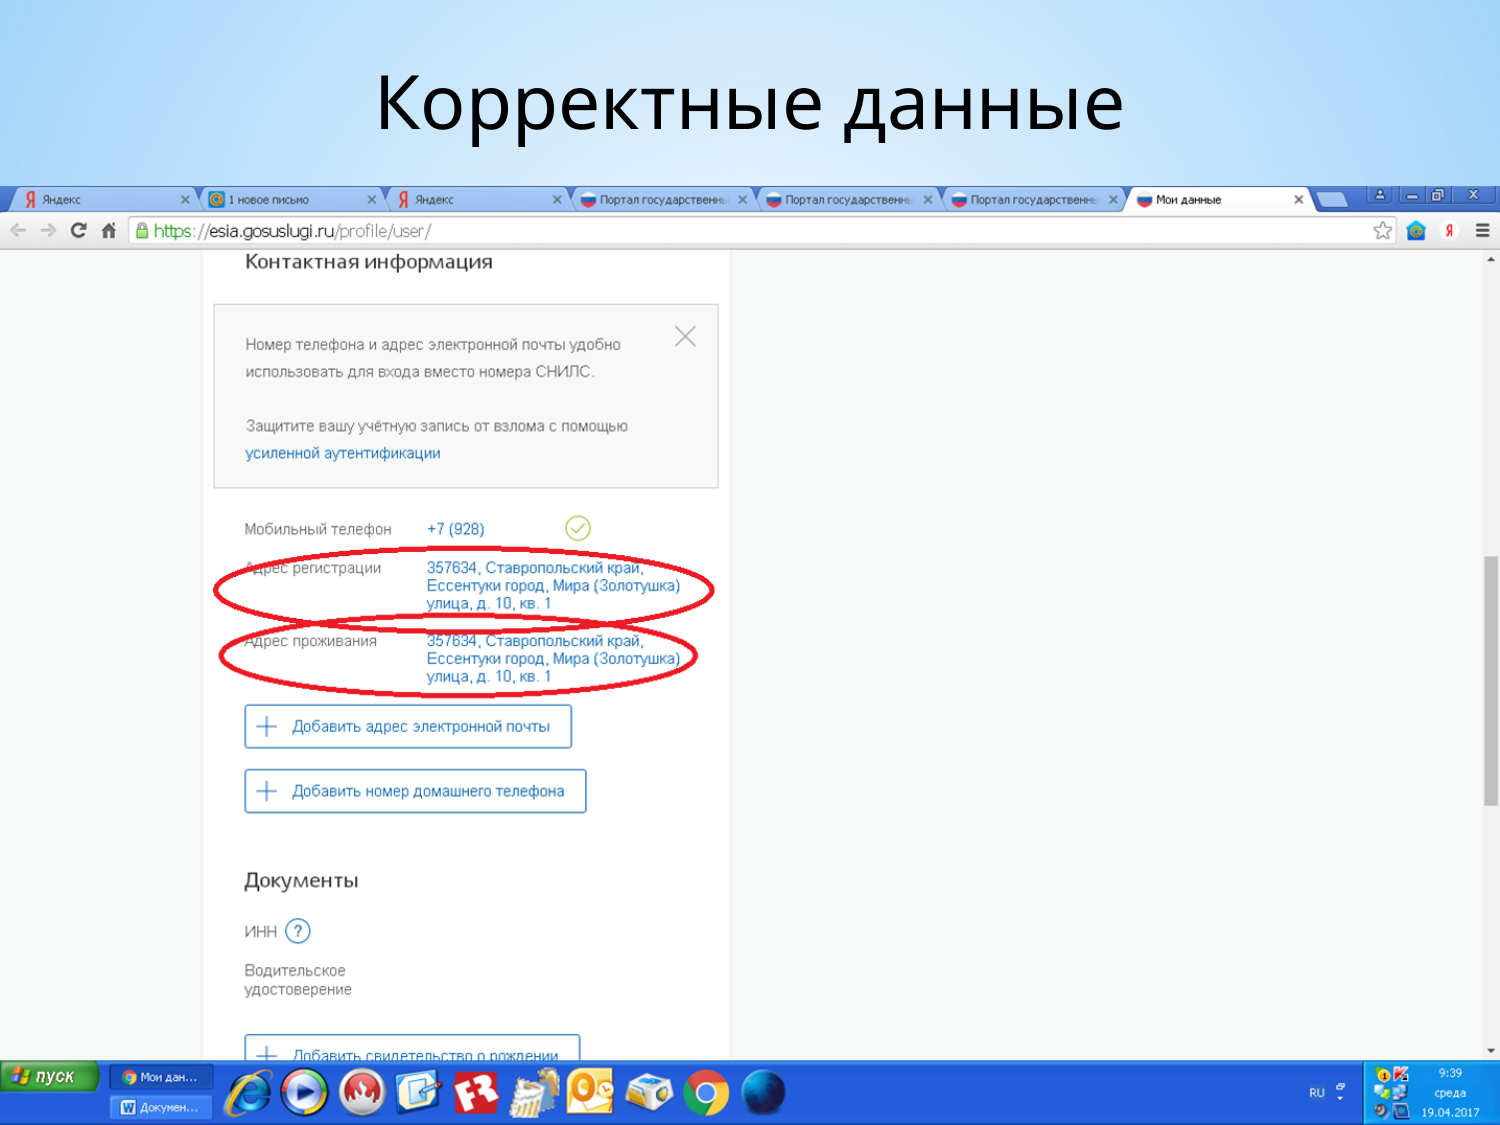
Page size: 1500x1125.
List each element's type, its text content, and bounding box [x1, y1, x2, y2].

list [0, 186, 1500, 1125]
text_box Корректные данные [53, 47, 1447, 153]
